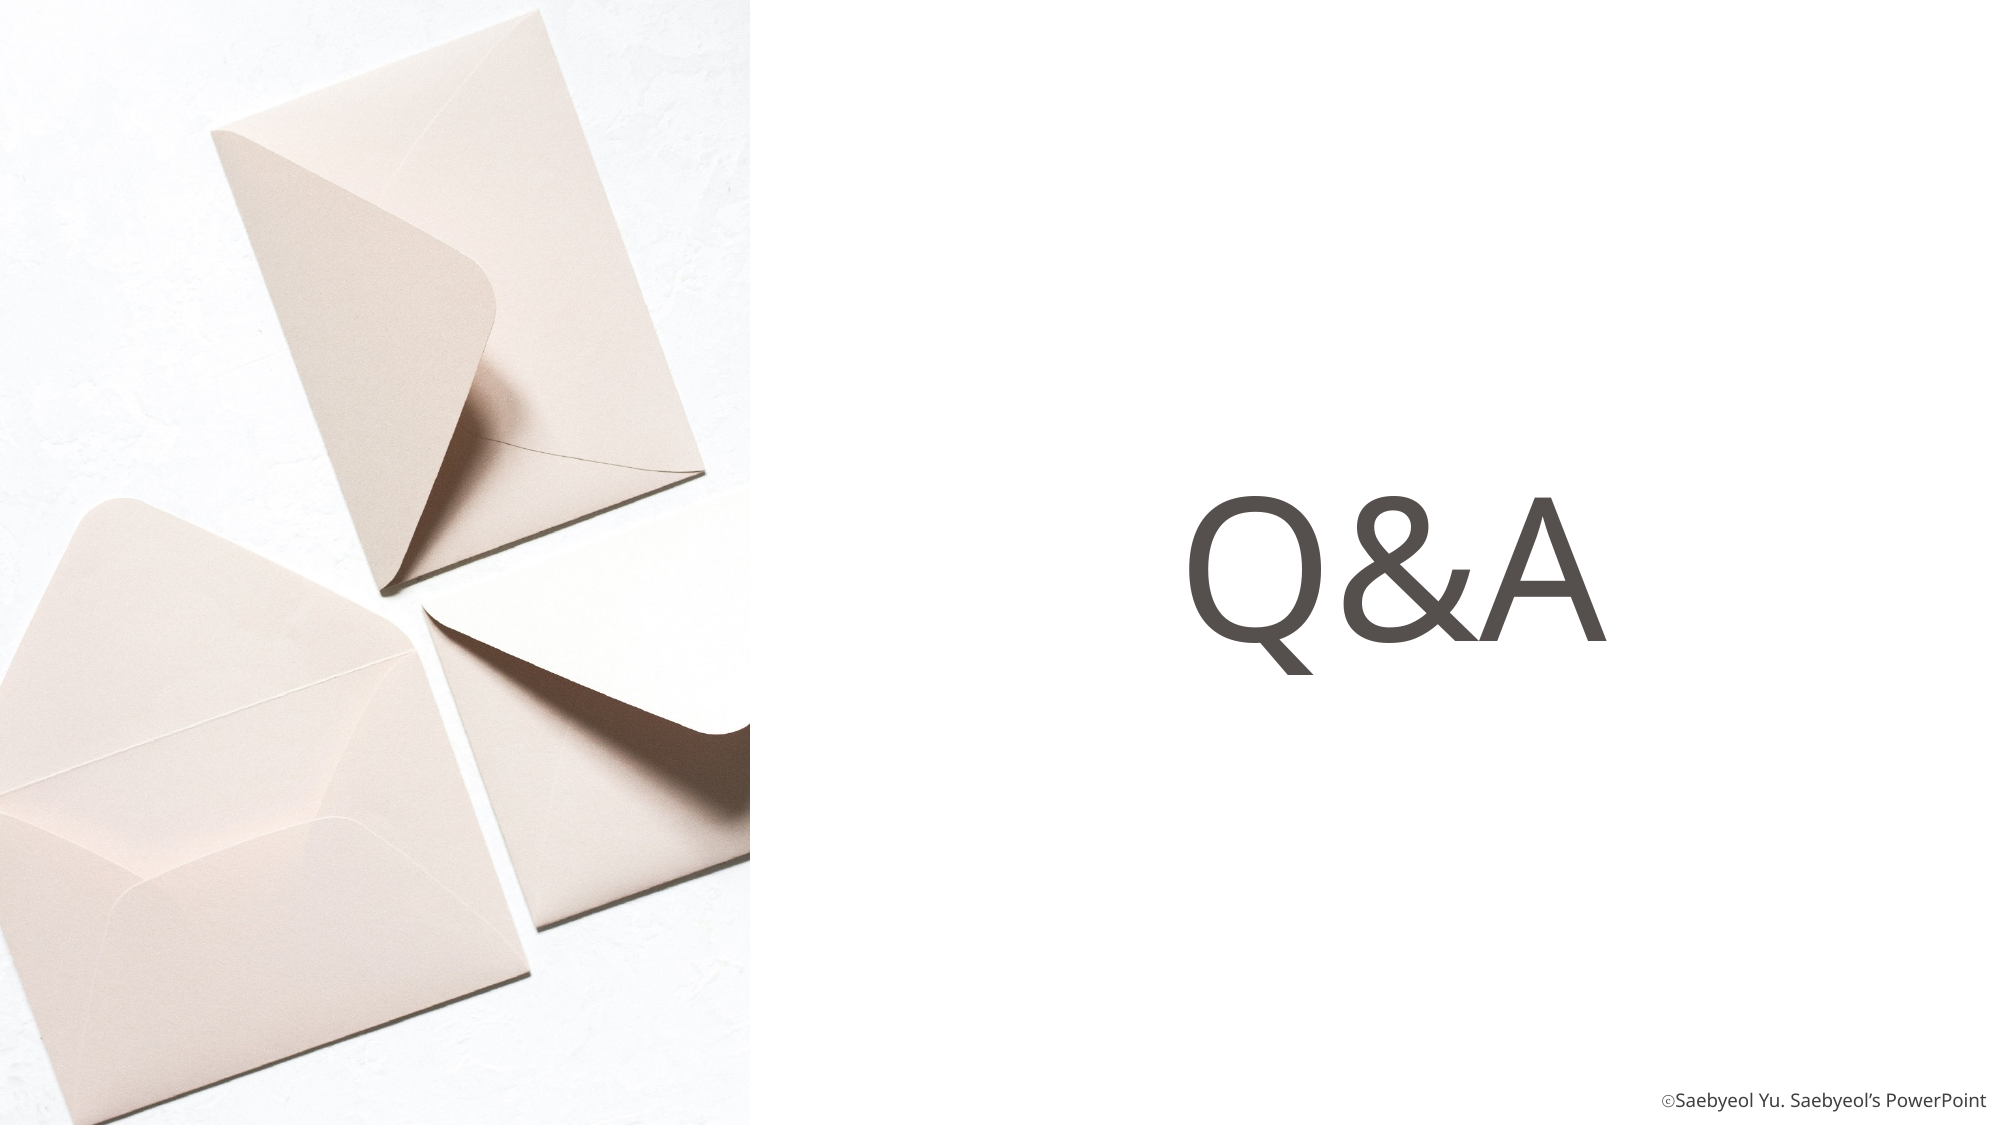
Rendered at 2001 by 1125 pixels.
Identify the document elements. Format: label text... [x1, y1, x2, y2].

picture [0, 0, 750, 1125]
text_box Q&A [1162, 433, 1623, 689]
